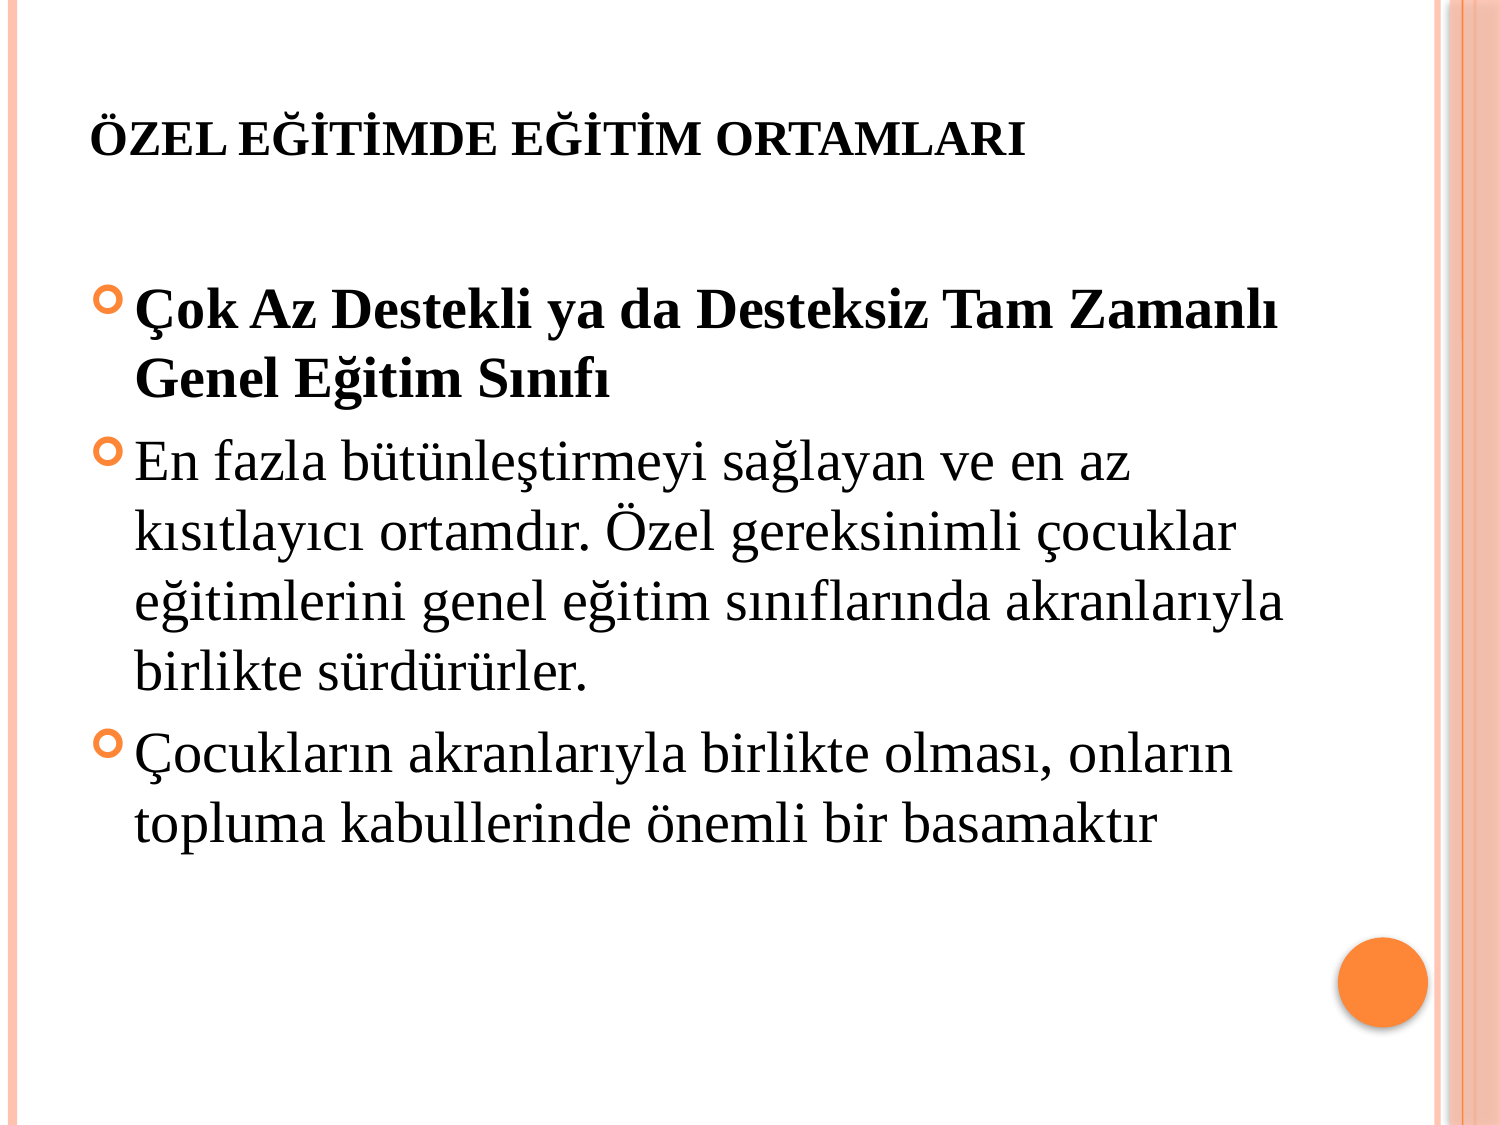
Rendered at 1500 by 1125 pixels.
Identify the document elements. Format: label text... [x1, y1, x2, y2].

title ÖZEL EĞİTİMDE EĞİTİM ORTAMLARI [75, 45, 1300, 233]
list Çok Az Destekli ya da Desteksiz Tam Zamanlı Genel Eğitim Sınıfı En fazla bütünleştirmeyi sağlayan ve en az kısıtlayıcı ortamdır. Özel gereksinimli çocuklar eğitimlerini genel eğitim sınıflarında akranlarıyla birlikte sürdürürler. Çocukların akranlarıyla birlikte olması, onların topluma kabullerinde önemli bir basamaktır [75, 262, 1300, 1062]
